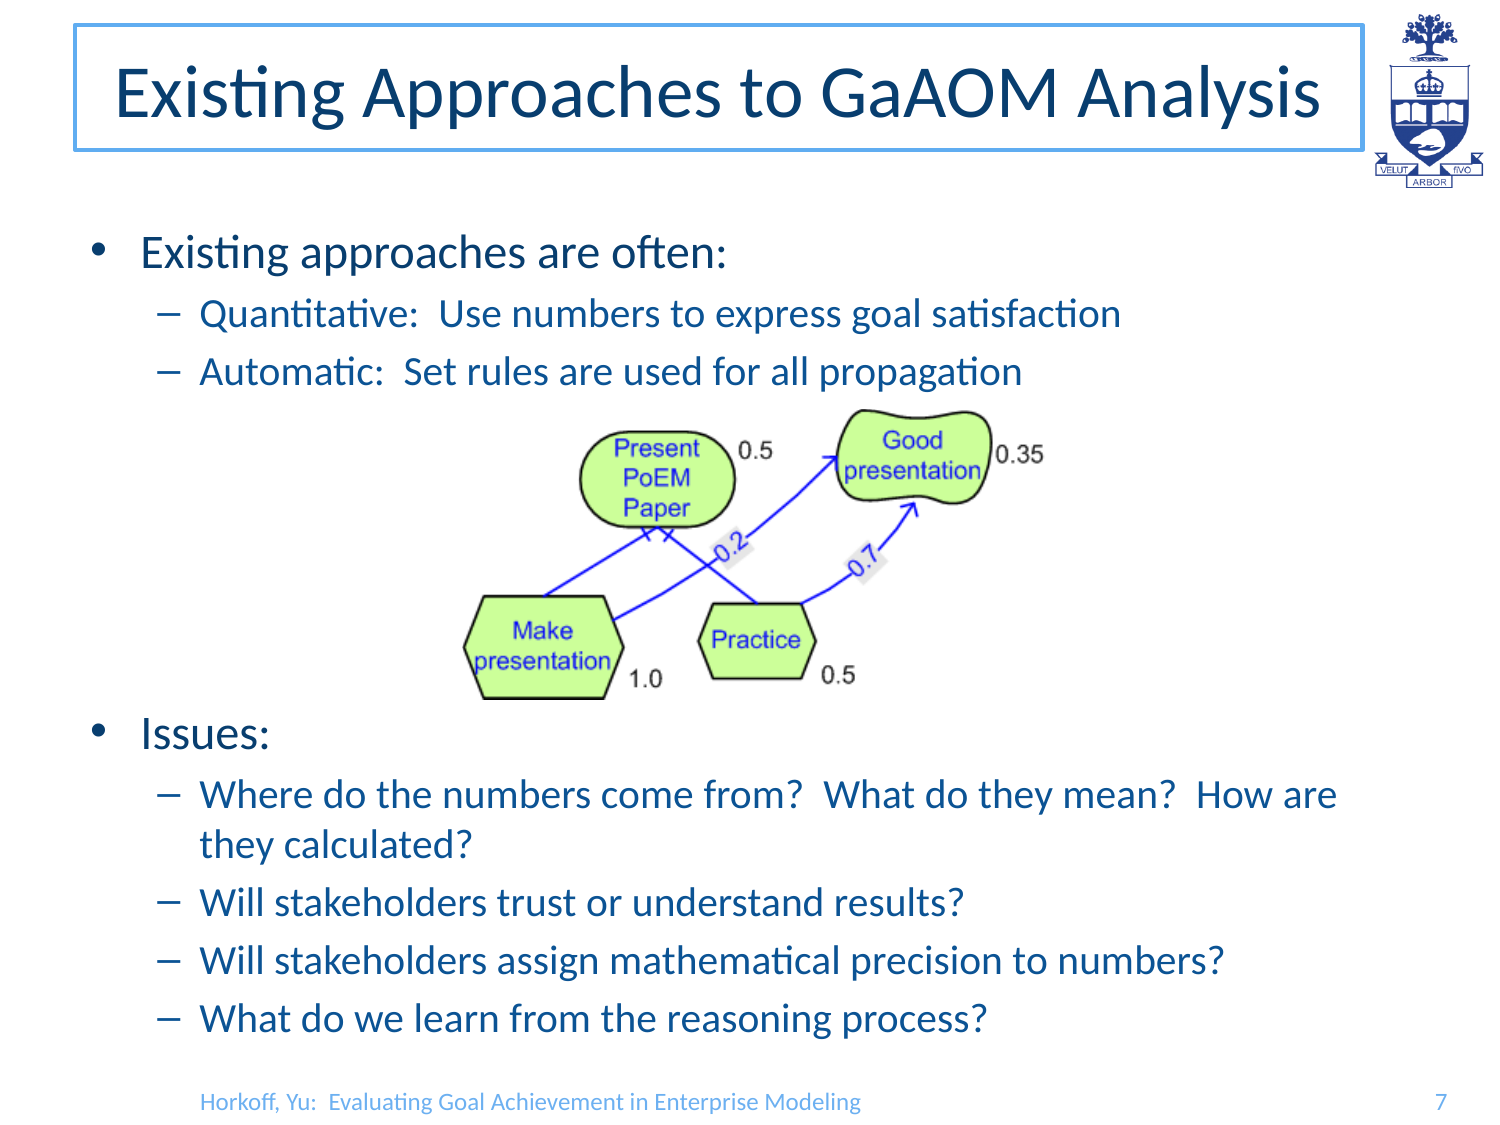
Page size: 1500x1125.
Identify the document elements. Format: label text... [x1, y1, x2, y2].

slide_number 7 [1112, 1074, 1463, 1125]
footer Horkoff, Yu: Evaluating Goal Achievement in Enterprise Modeling [75, 1074, 988, 1125]
list Existing approaches are often: Quantitative: Use numbers to express goal satisfaction Automatic: Set rules are used for all propagation Issues: Where do the numbers come from? What do they mean? How are they calculated? Will stakeholders trust or understand results? Will stakeholders assign mathematical precision to numbers? What do we learn from the reasoning process? [75, 212, 1425, 1050]
picture [462, 409, 1046, 701]
picture [1374, 14, 1484, 188]
title Existing Approaches to GaAOM Analysis [73, 23, 1365, 152]
